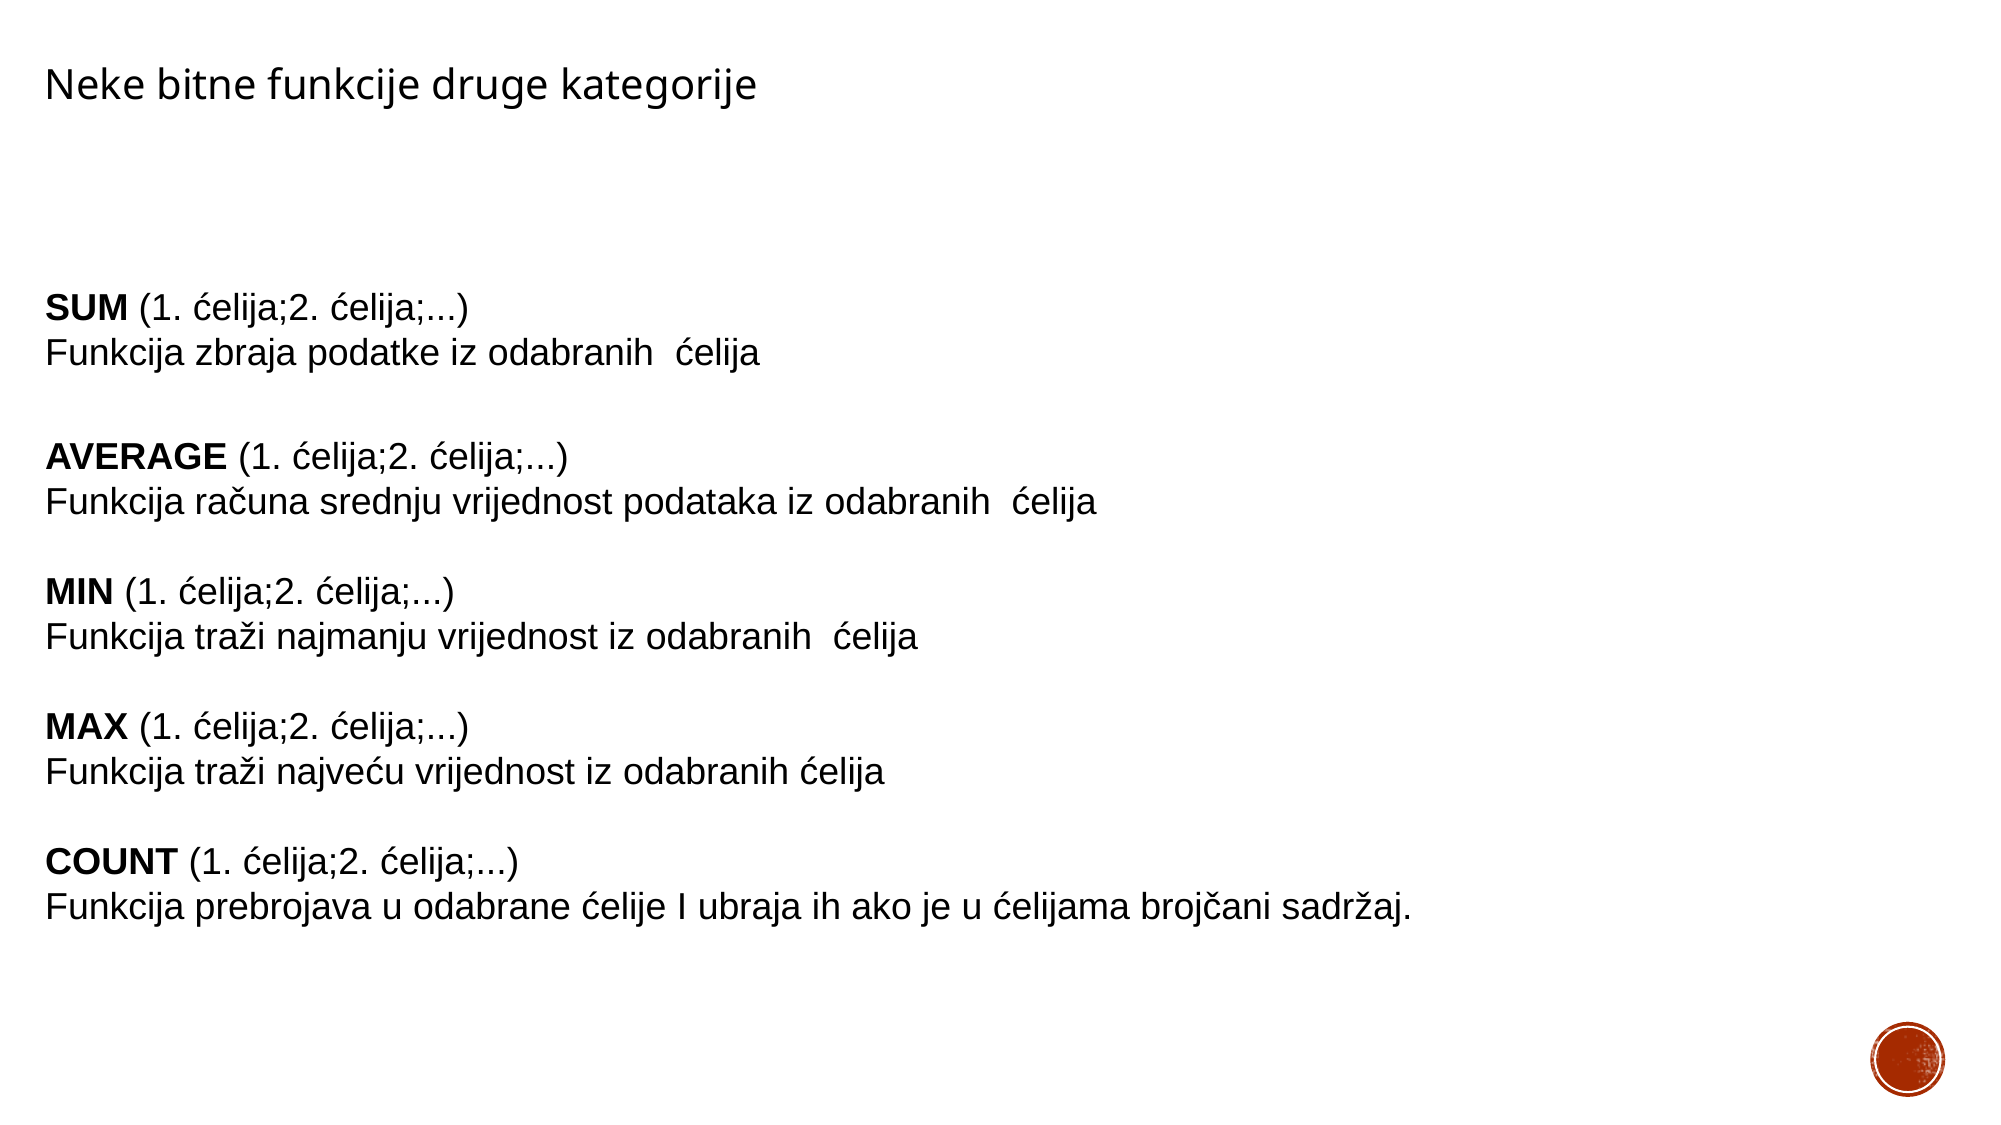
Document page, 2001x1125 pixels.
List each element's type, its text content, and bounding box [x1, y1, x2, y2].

text_box Neke bitne funkcije druge kategorije [30, 50, 1148, 116]
text_box SUM (1. ćelija;2. ćelija;...) Funkcija zbraja podatke iz odabranih ćelija [30, 275, 989, 381]
text_box AVERAGE (1. ćelija;2. ćelija;...) Funkcija računa srednju vrijednost podataka iz odabranih ćelija MIN (1. ćelija;2. ćelija;...) Funkcija traži najmanju vrijednost iz odabranih ćelija MAX (1. ćelija;2. ćelija;...) Funkcija traži najveću vrijednost iz odabranih ćelija COUNT (1. ćelija;2. ćelija;...) Funkcija prebrojava u odabrane ćelije I ubraja ih ako je u ćelijama brojčani sadržaj. [30, 424, 1782, 1070]
